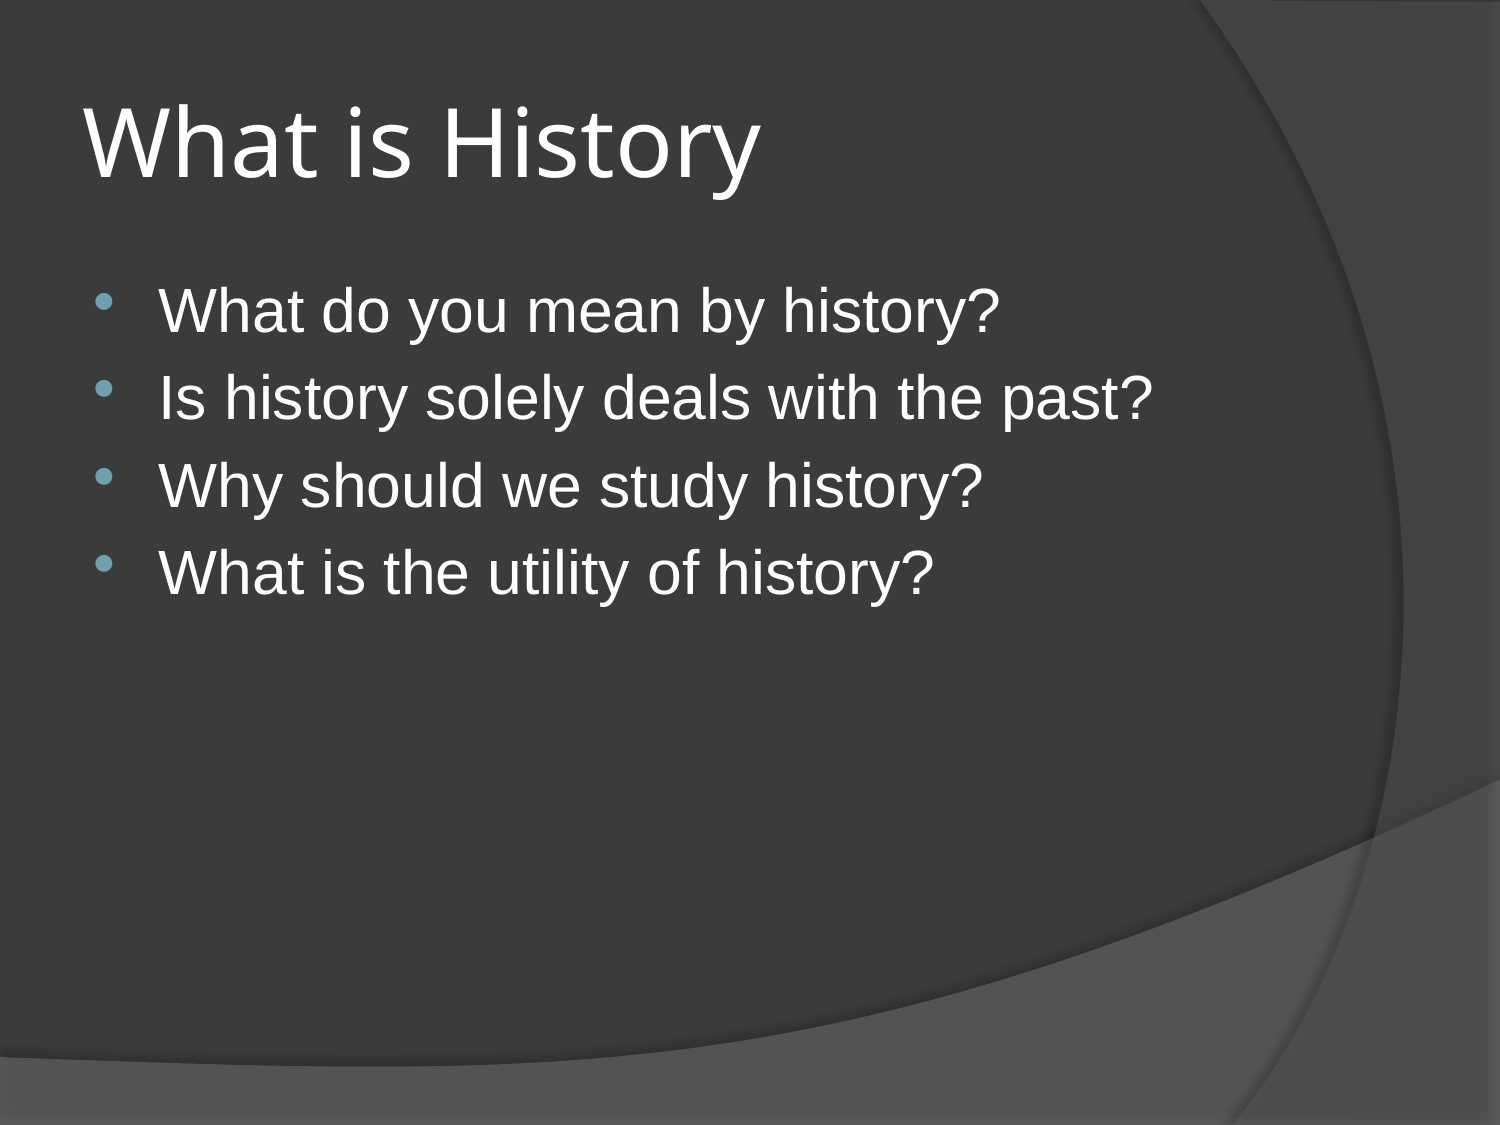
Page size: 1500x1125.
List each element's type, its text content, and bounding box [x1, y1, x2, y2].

title What is History [75, 45, 1300, 233]
list What do you mean by history? Is history solely deals with the past? Why should we study history? What is the utility of history? [75, 262, 1300, 1005]
